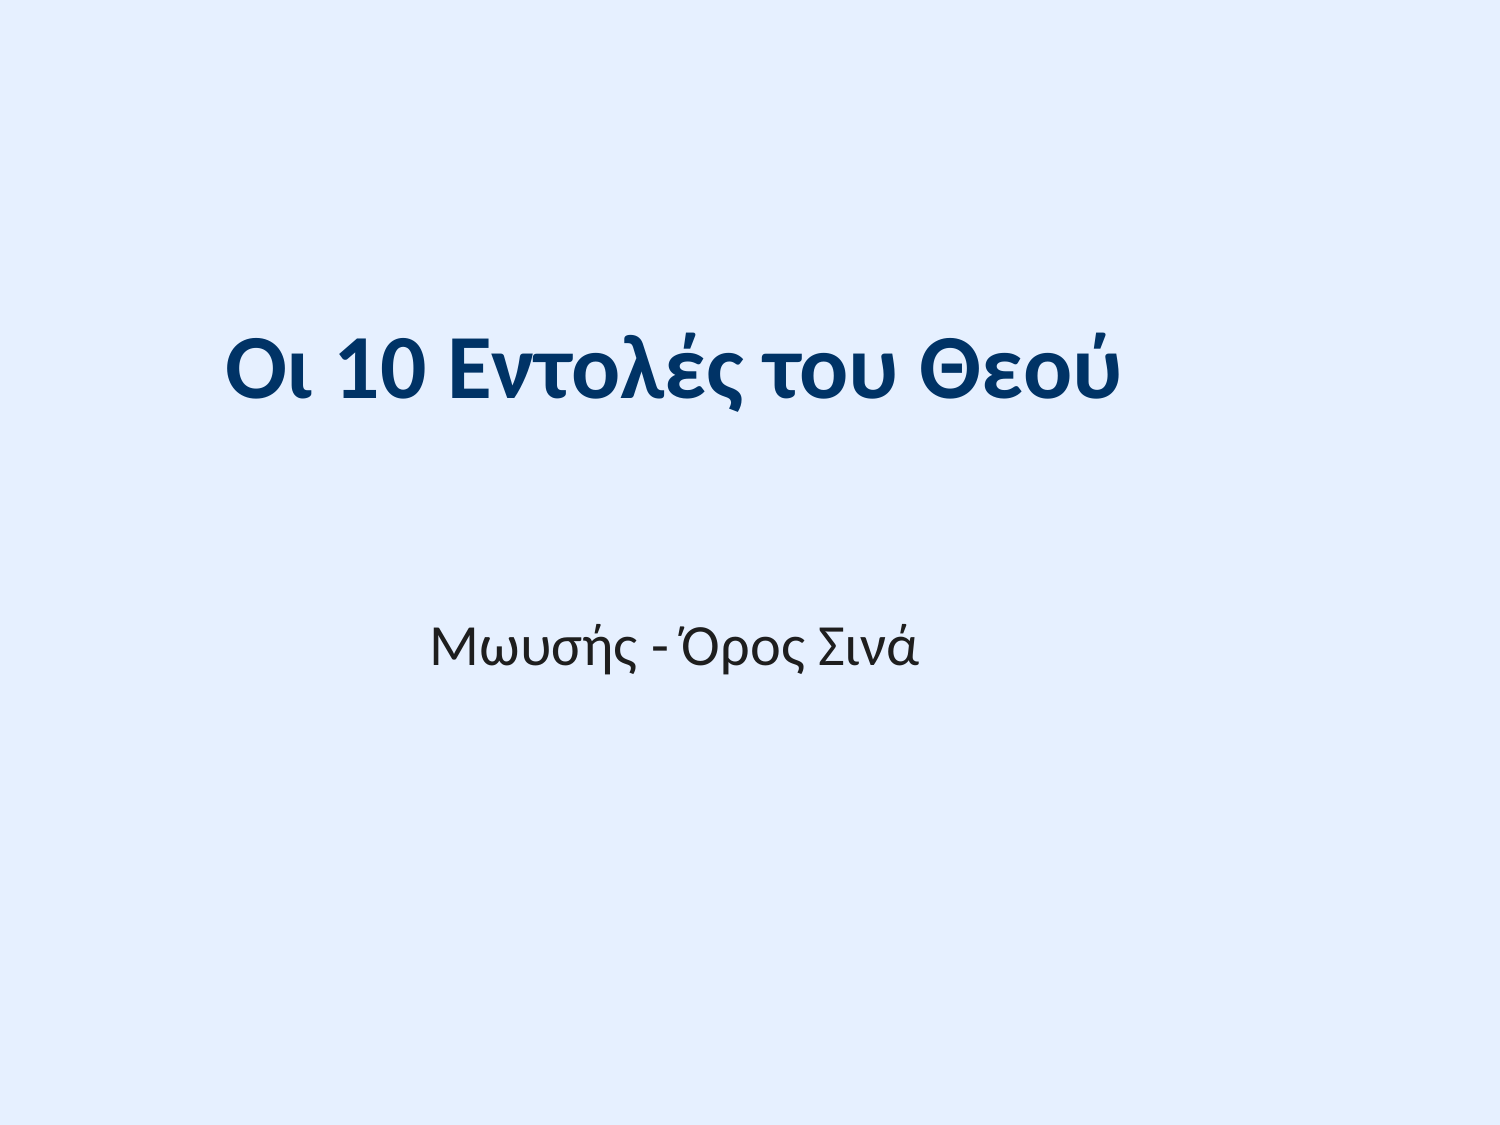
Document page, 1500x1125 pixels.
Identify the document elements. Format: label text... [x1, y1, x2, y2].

text_box Μωυσής - Όρος Σινά [415, 600, 935, 685]
text_box Οι 10 Εντολές του Θεού [210, 299, 1140, 425]
